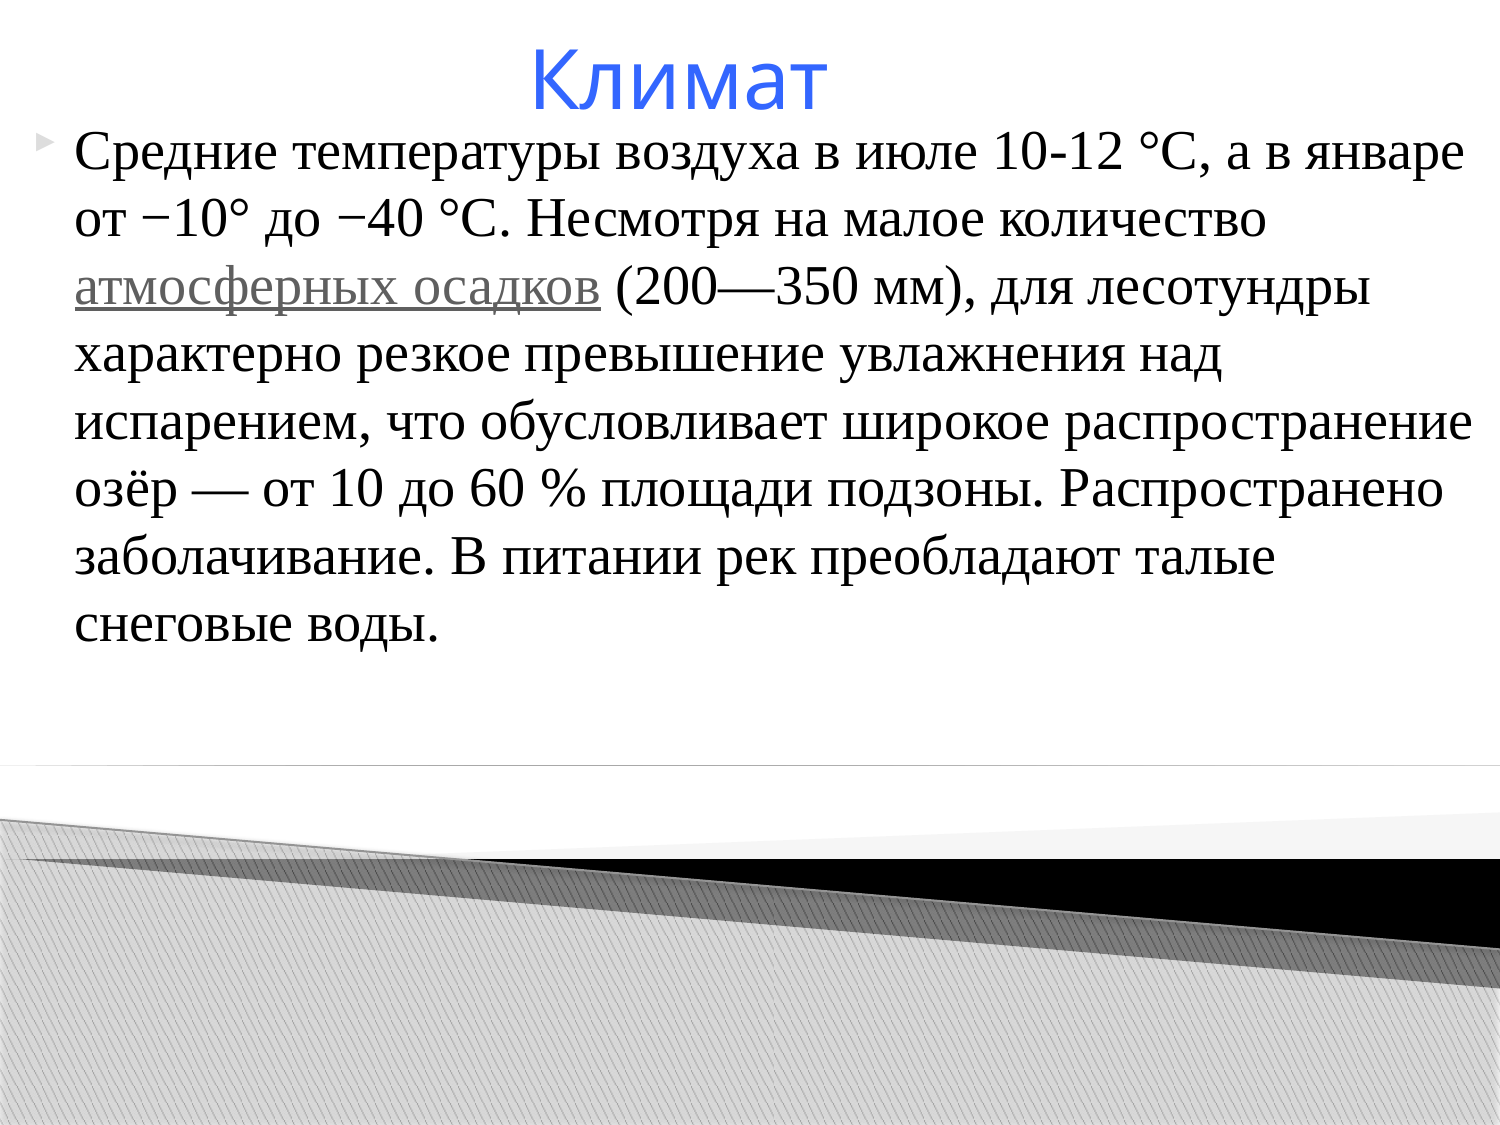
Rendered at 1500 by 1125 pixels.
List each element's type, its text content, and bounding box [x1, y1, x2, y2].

text_box Климат [360, 19, 845, 134]
list Средние температуры воздуха в июле 10-12 °C, а в январе от −10° до −40 °C. Несмотря на малое количество атмосферных осадков (200—350 мм), для лесотундры характерно резкое превышение увлажнения над испарением, что обусловливает широкое распространение озёр — от 10 до 60 % площади подзоны. Распространено заболачивание. В питании рек преобладают талые снеговые воды. [0, 105, 1500, 1125]
